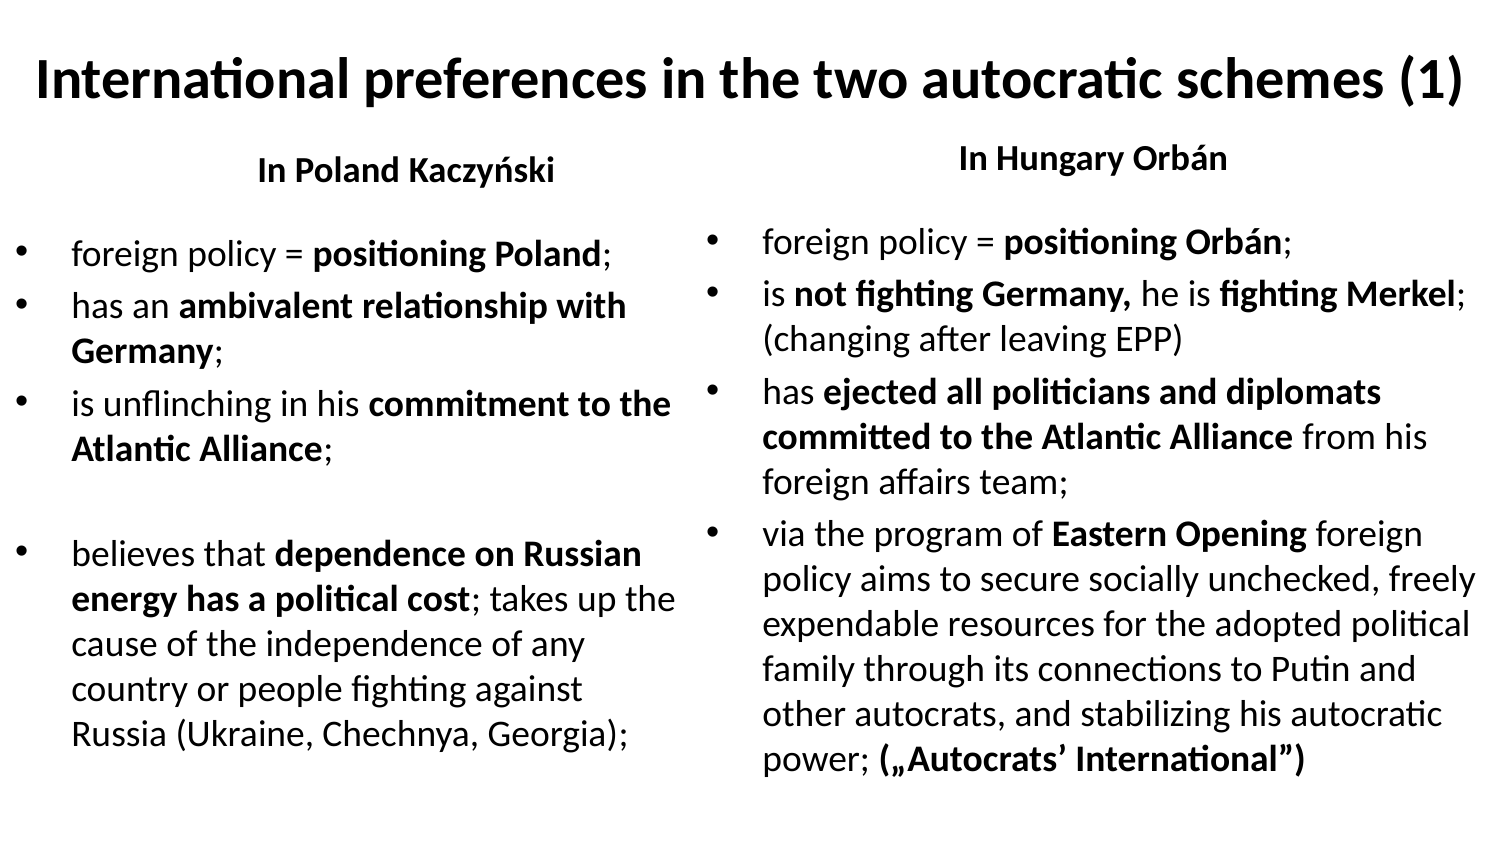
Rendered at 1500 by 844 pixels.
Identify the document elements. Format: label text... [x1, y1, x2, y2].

list In Hungary Orbán [761, 126, 1425, 186]
list foreign policy = positioning Poland; has an ambivalent relationship with Germany; is unflinching in his commitment to the Atlantic Alliance; believes that dependence on Russian energy has a political cost; takes up the cause of the independence of any country or people fighting against Russia (Ukraine, Chechnya, Georgia); [0, 221, 690, 729]
list In Poland Kaczyński [75, 138, 738, 198]
list foreign policy = positioning Orbán; is not fighting Germany, he is fighting Merkel; (changing after leaving EPP) has ejected all politicians and diplomats committed to the Atlantic Alliance from his foreign affairs team; via the program of Eastern Opening foreign policy aims to secure socially unchecked, freely expendable resources for the adopted political family through its connections to Putin and other autocrats, and stabilizing his autocratic power; („Autocrats’ International”) [690, 209, 1500, 821]
title International preferences in the two autocratic schemes (1) [0, 35, 1500, 115]
